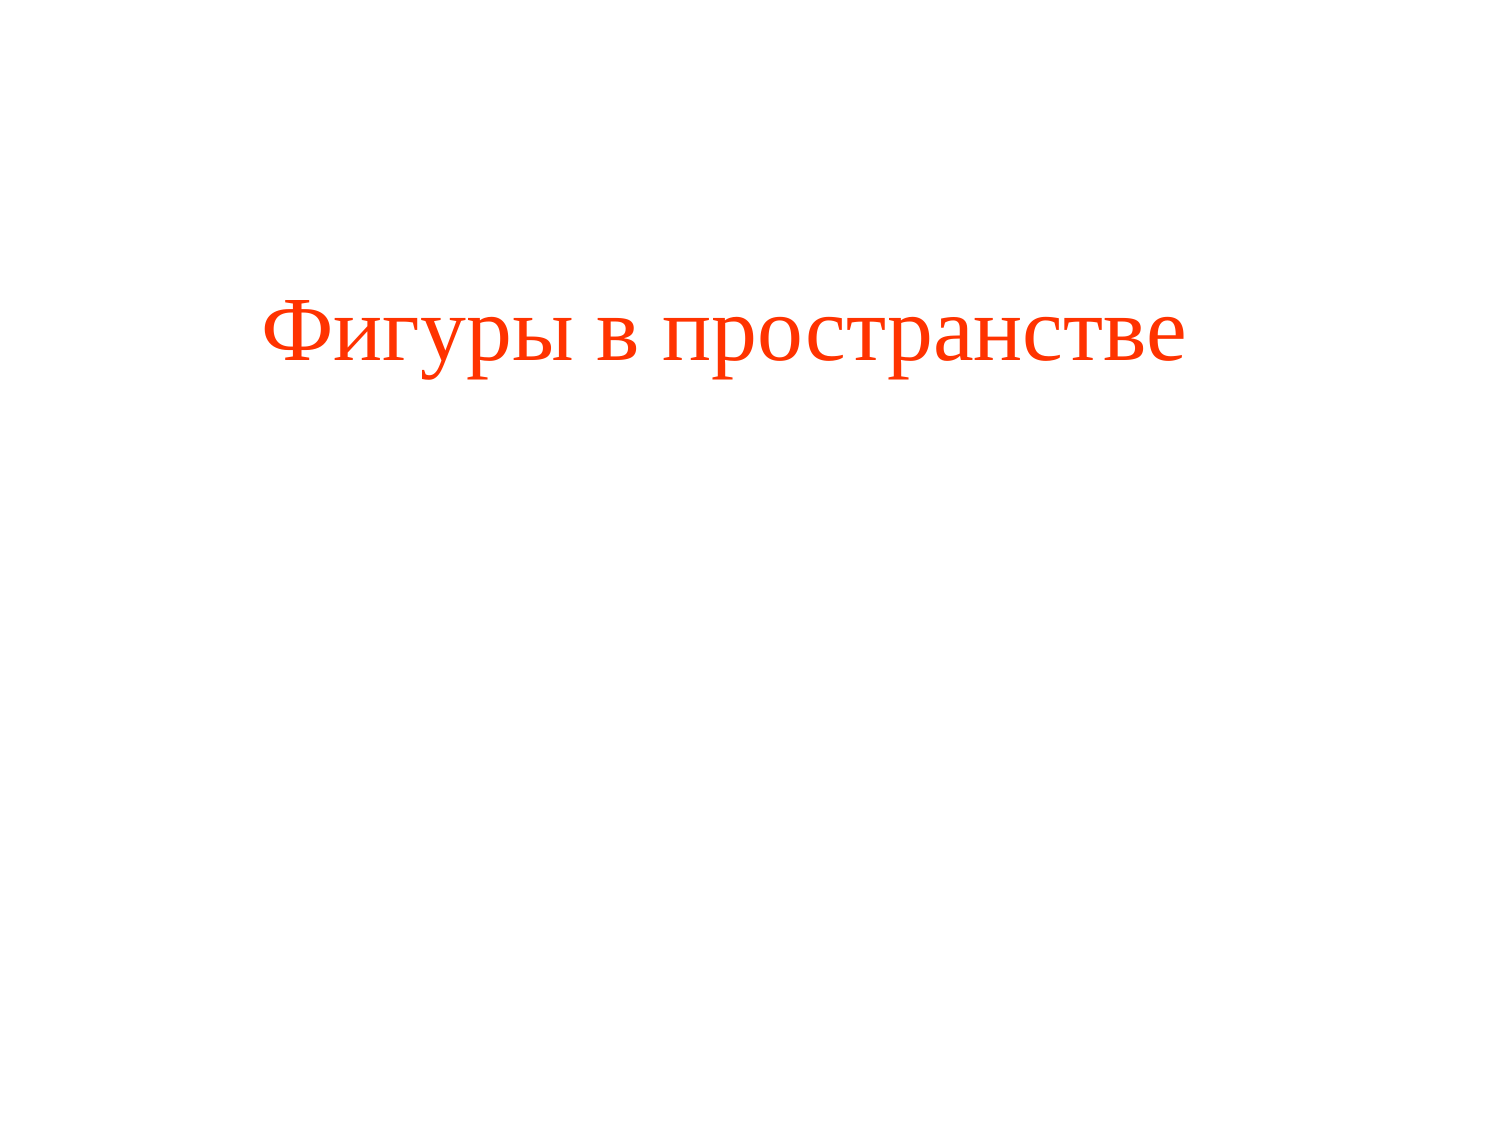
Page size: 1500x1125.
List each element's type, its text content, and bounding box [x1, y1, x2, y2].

title Фигуры в пространстве [87, 231, 1363, 417]
